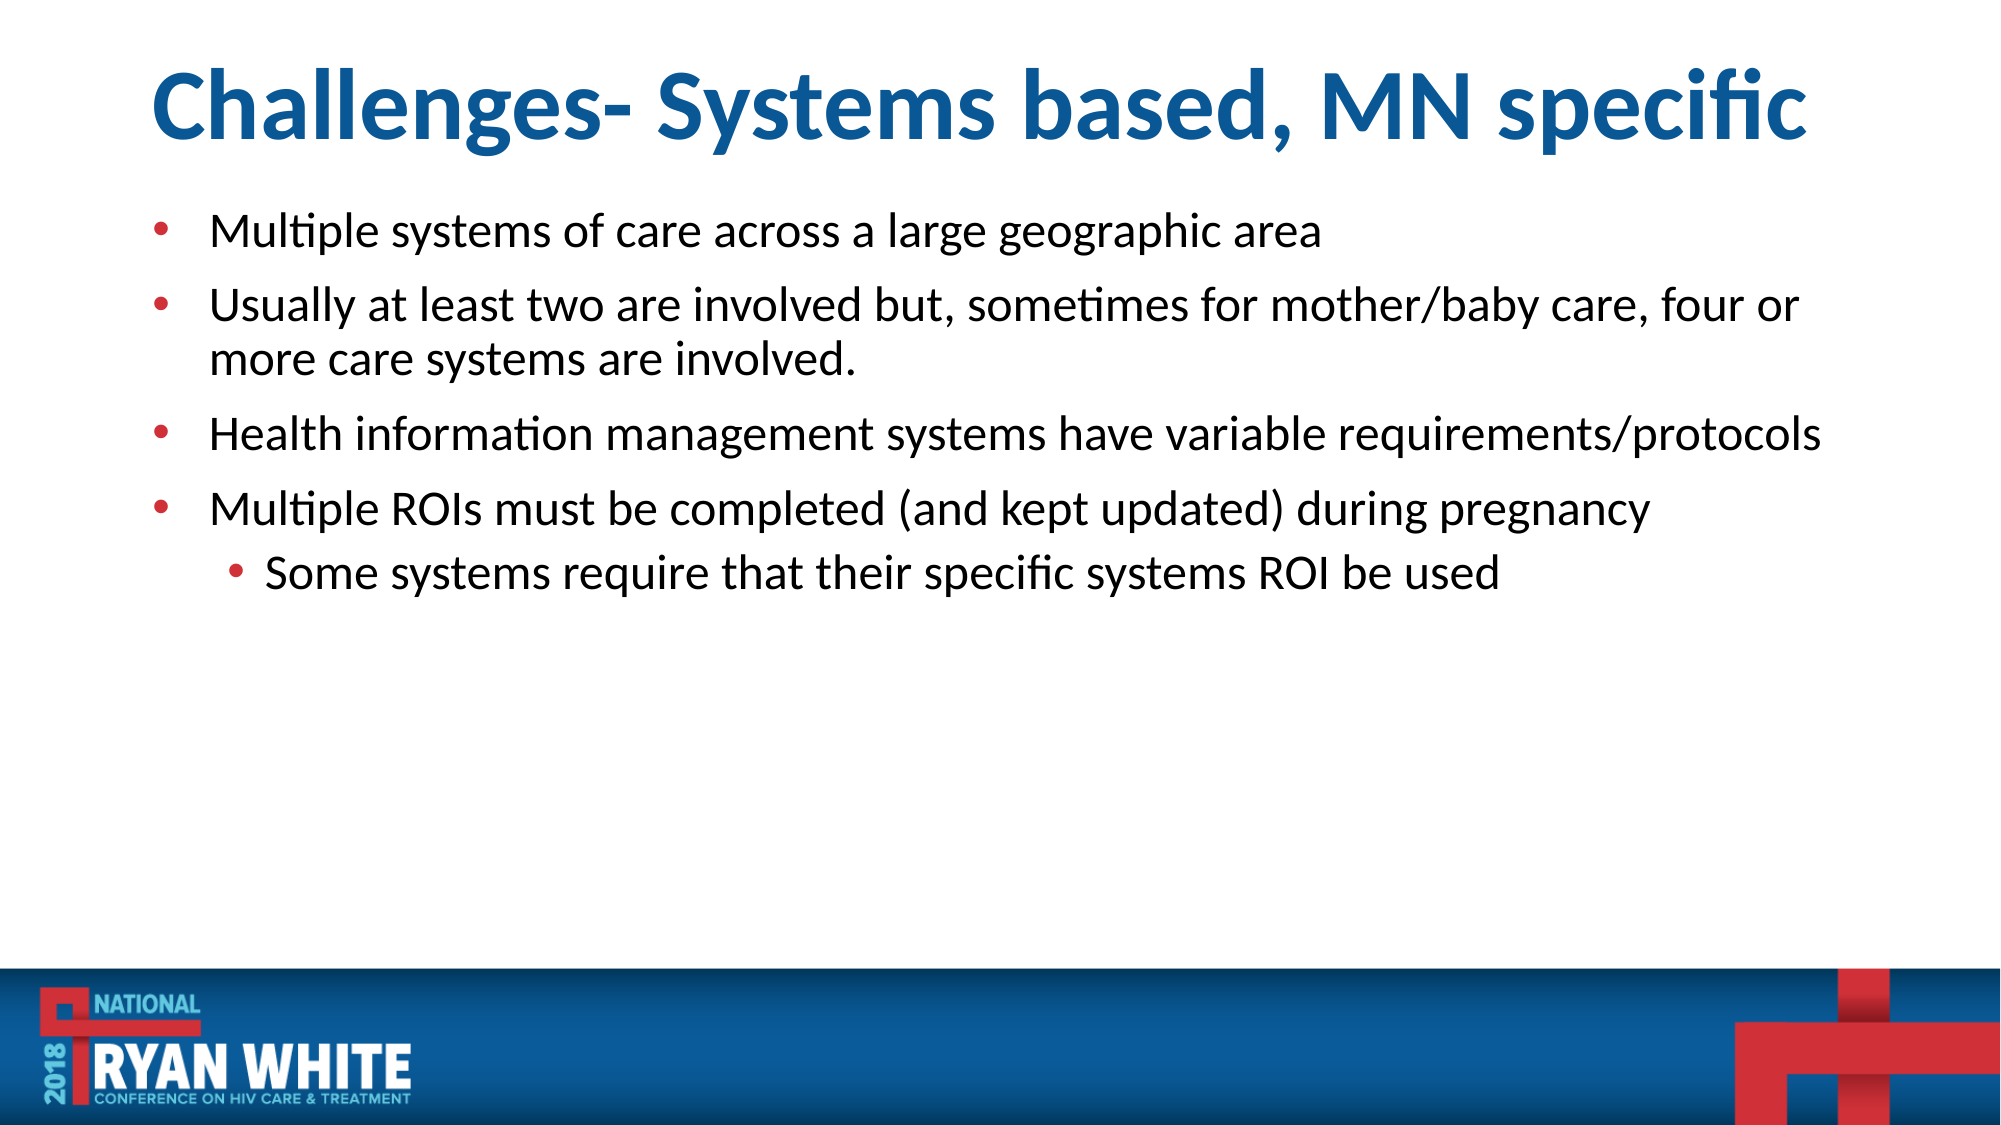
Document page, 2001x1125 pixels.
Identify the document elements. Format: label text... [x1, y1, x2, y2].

title Challenges- Systems based, MN specific [137, 38, 1863, 175]
picture [0, 0, 2001, 1125]
list Multiple systems of care across a large geographic area Usually at least two are involved but, sometimes for mother/baby care, four or more care systems are involved. Health information management systems have variable requirements/protocols Multiple ROIs must be completed (and kept updated) during pregnancy Some systems require that their specific systems ROI be used [137, 196, 1863, 927]
